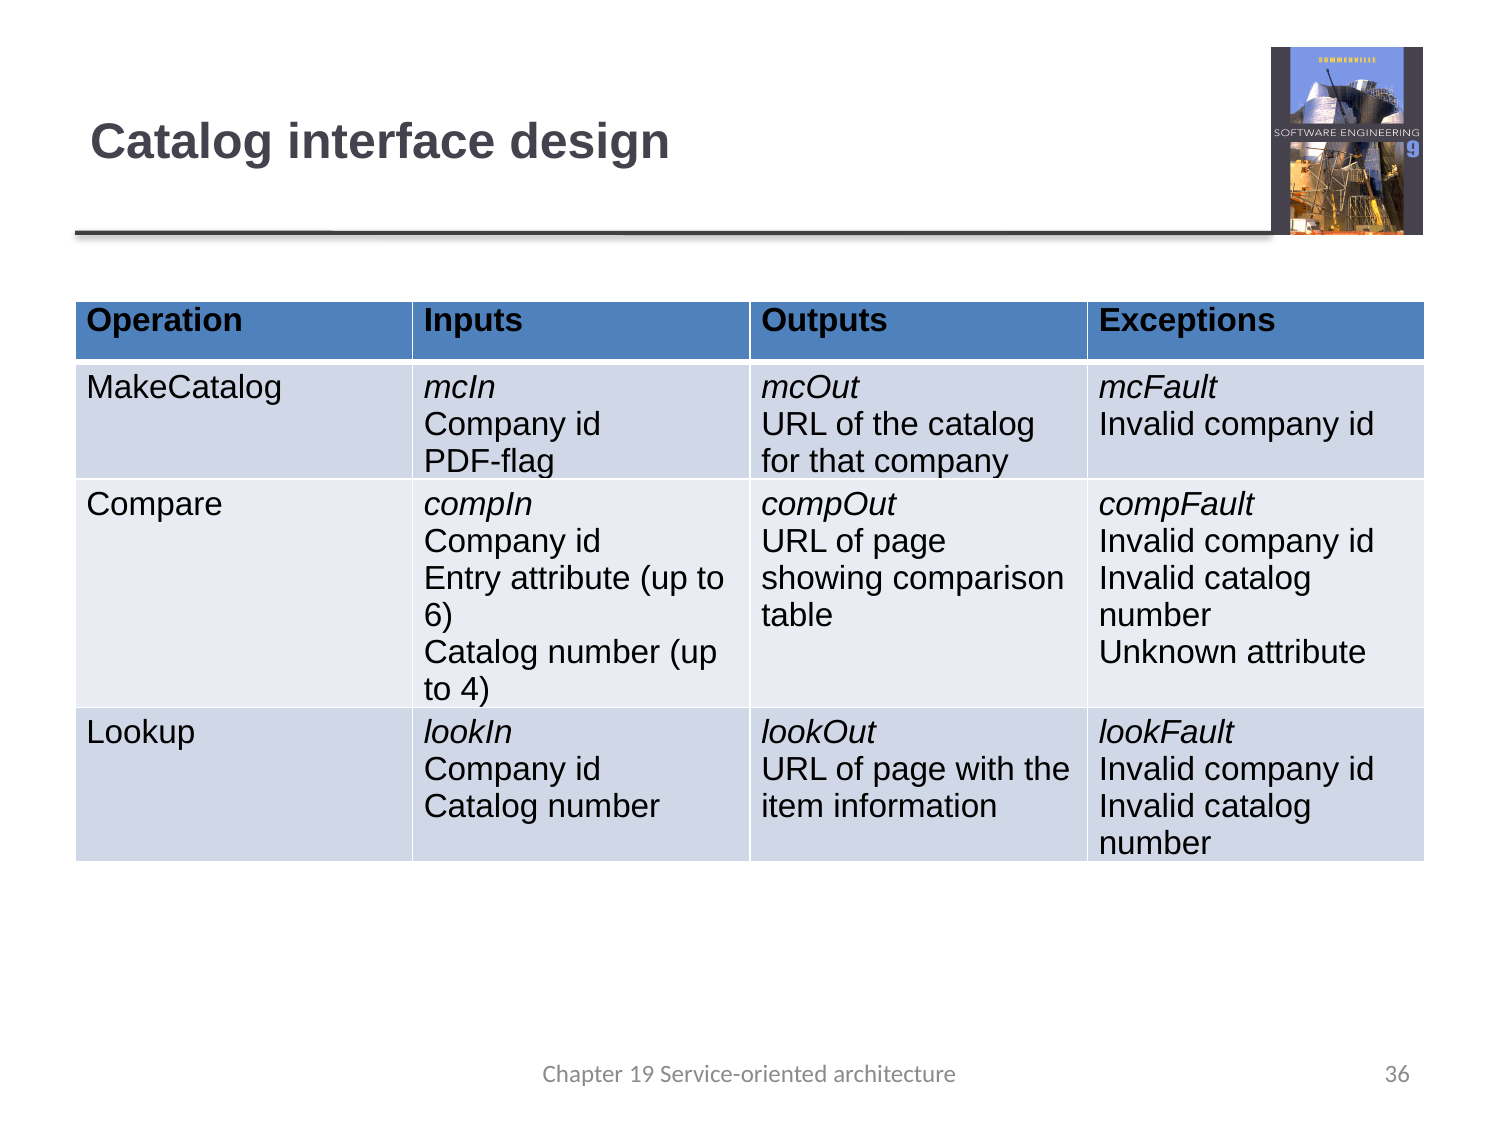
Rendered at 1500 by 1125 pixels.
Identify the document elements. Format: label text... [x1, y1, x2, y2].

table_cell lookIn Company id Catalog number [413, 708, 749, 861]
table_header Inputs [413, 302, 749, 359]
title Catalog interface design [74, 44, 1272, 233]
footer Chapter 19 Service-oriented architecture [512, 1042, 988, 1103]
table_header Outputs [751, 302, 1087, 359]
table_cell mcIn Company id PDF-flag [413, 365, 749, 478]
table_cell Compare [76, 480, 412, 707]
slide_number 36 [1074, 1042, 1425, 1103]
table_header Operation [76, 302, 412, 359]
table_cell compIn Company id Entry attribute (up to 6) Catalog number (up to 4) [413, 480, 749, 707]
table_cell lookOut URL of page with the item information [751, 708, 1087, 861]
table_cell mcFault Invalid company id [1088, 365, 1424, 478]
table_cell mcOut URL of the catalog for that company [751, 365, 1087, 478]
table_header Exceptions [1088, 302, 1424, 359]
table_cell Lookup [76, 708, 412, 861]
picture [1272, 47, 1423, 235]
table_cell lookFault Invalid company id Invalid catalog number [1088, 708, 1424, 861]
table_cell MakeCatalog [76, 365, 412, 478]
table_cell compFault Invalid company id Invalid catalog number Unknown attribute [1088, 480, 1424, 707]
table_cell compOut URL of page showing comparison table [751, 480, 1087, 707]
